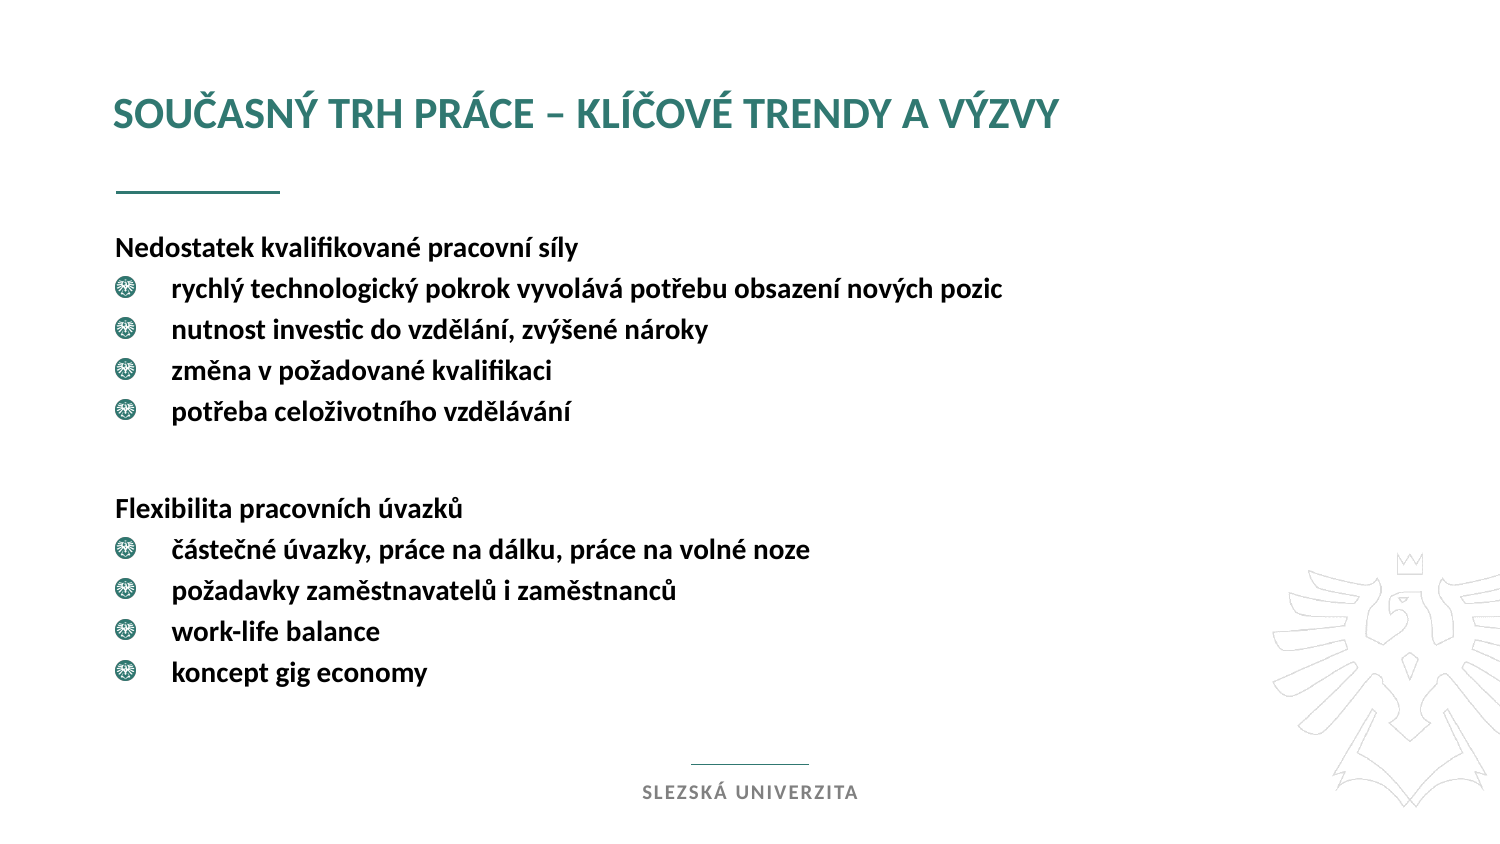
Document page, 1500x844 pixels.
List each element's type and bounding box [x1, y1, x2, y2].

text_box [623, 764, 877, 812]
picture [0, 0, 1500, 844]
